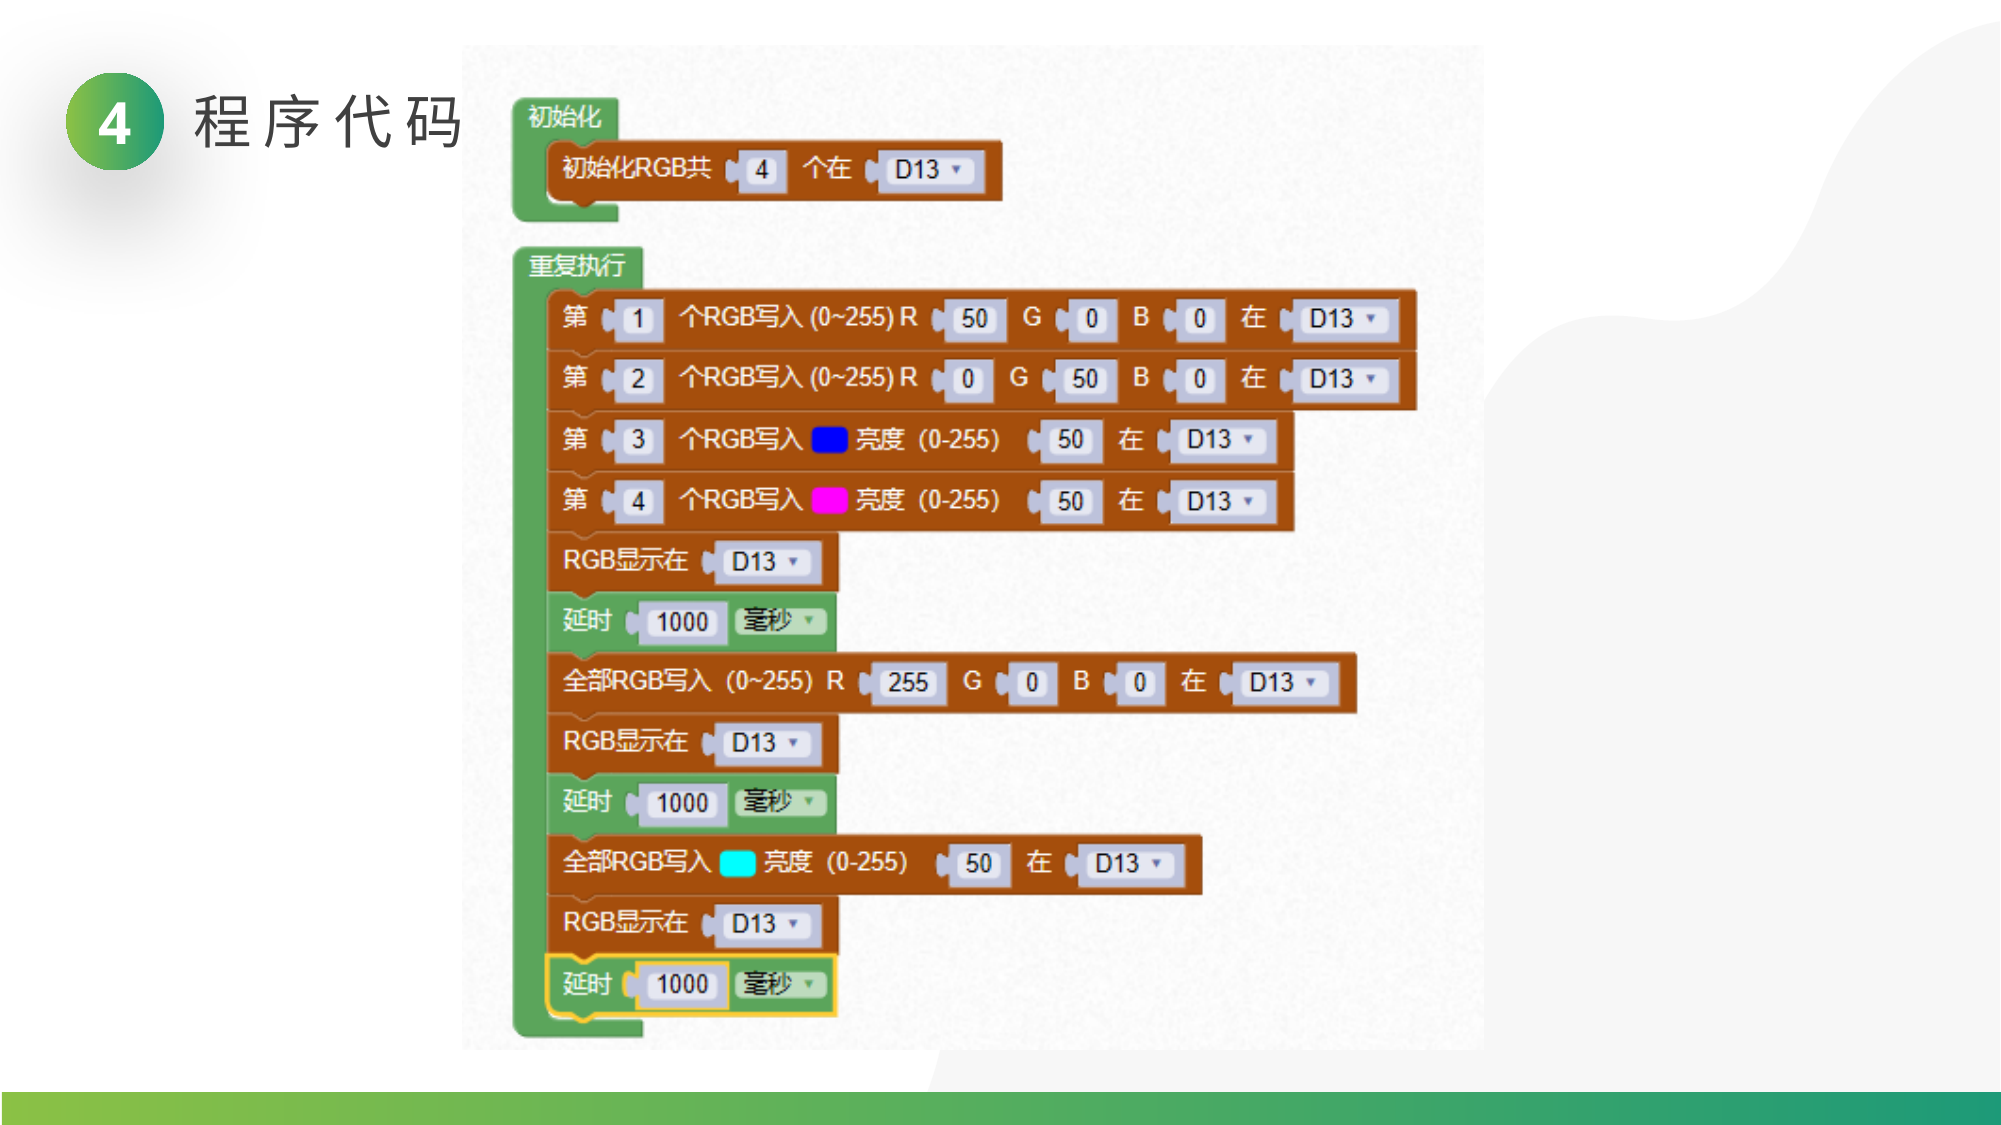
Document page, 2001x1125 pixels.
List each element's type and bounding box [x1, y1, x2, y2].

picture [462, 45, 1484, 1050]
text_box [1, 20, 2000, 1125]
